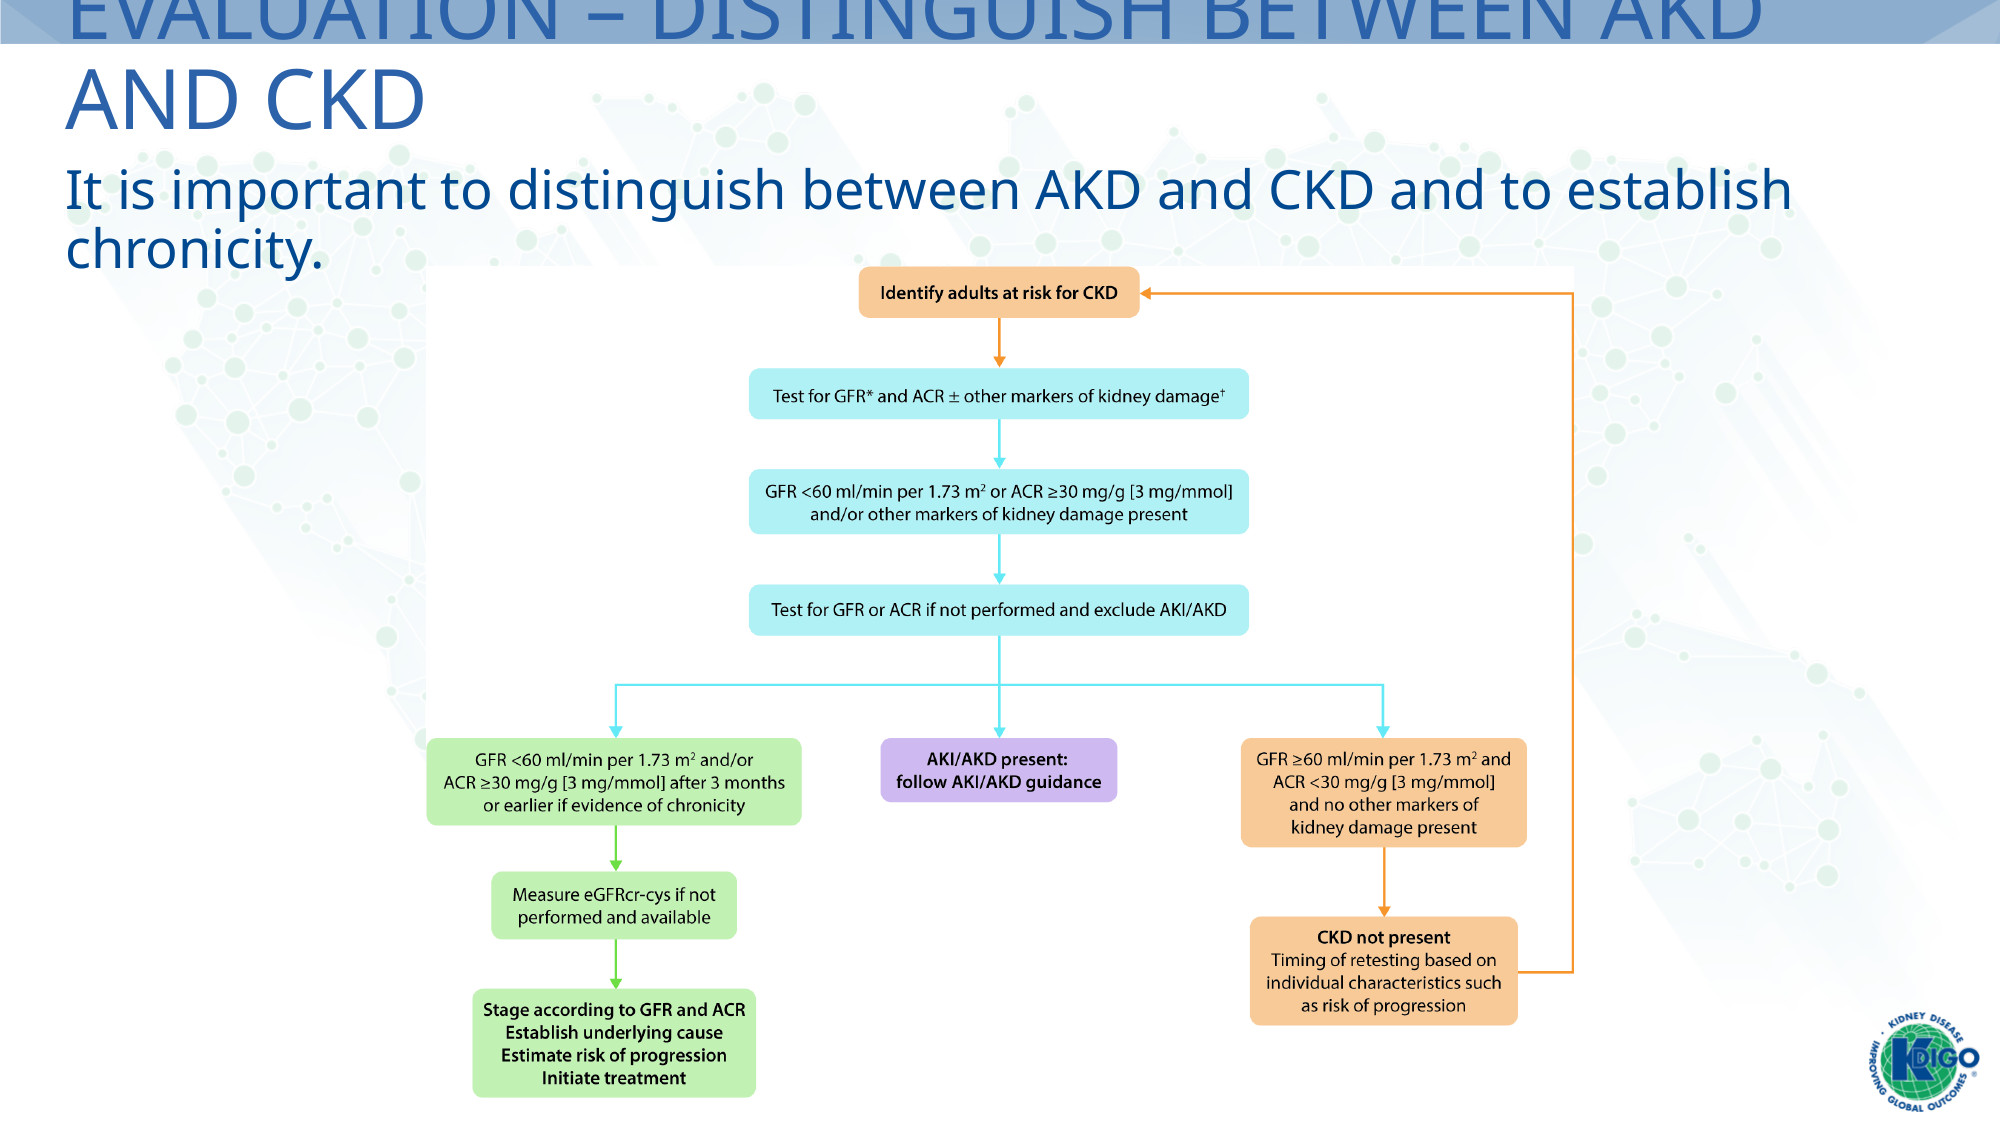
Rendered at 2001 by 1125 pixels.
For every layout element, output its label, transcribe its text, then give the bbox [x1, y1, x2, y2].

picture [426, 266, 1574, 1098]
picture [1869, 1012, 1980, 1112]
picture [0, 0, 2000, 1061]
title Evaluation – Distinguish Between AKD and CKD [50, 44, 1946, 155]
subtitle It is important to distinguish between AKD and CKD and to establish chronicity. [50, 155, 1946, 473]
